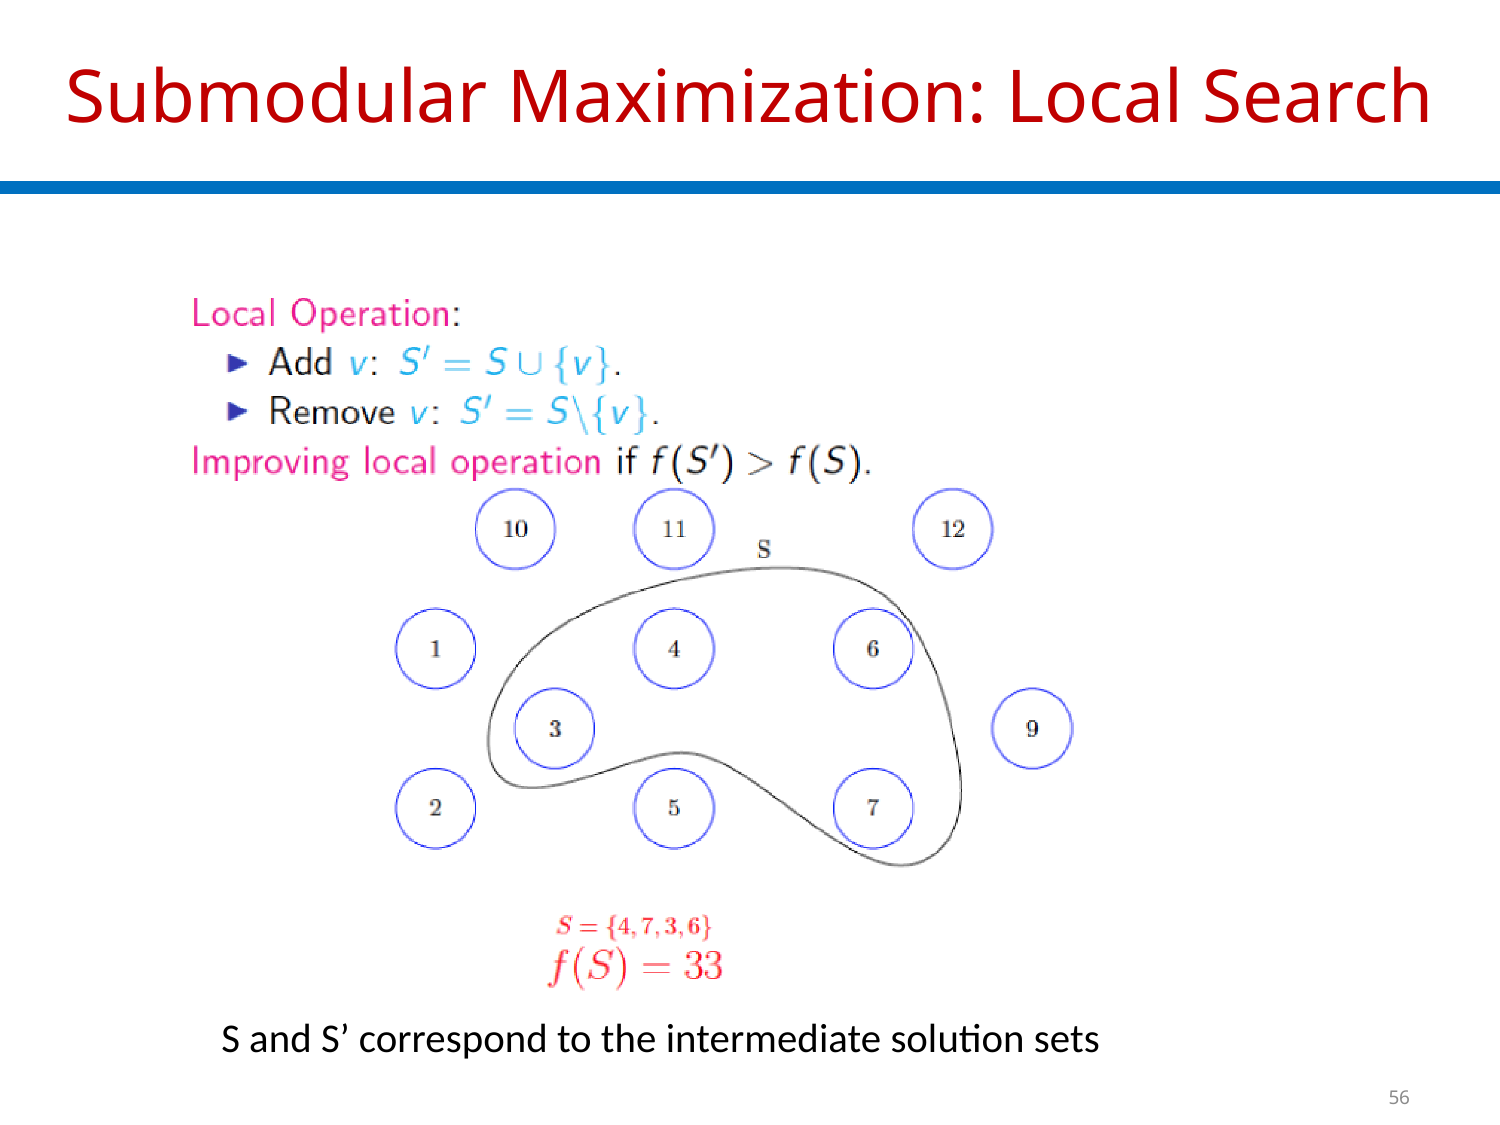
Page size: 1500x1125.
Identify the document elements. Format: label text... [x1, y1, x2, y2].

slide_number 56 [1074, 1085, 1425, 1112]
title Submodular Maximization: Local Search [0, 0, 1500, 188]
picture [124, 287, 1338, 1071]
